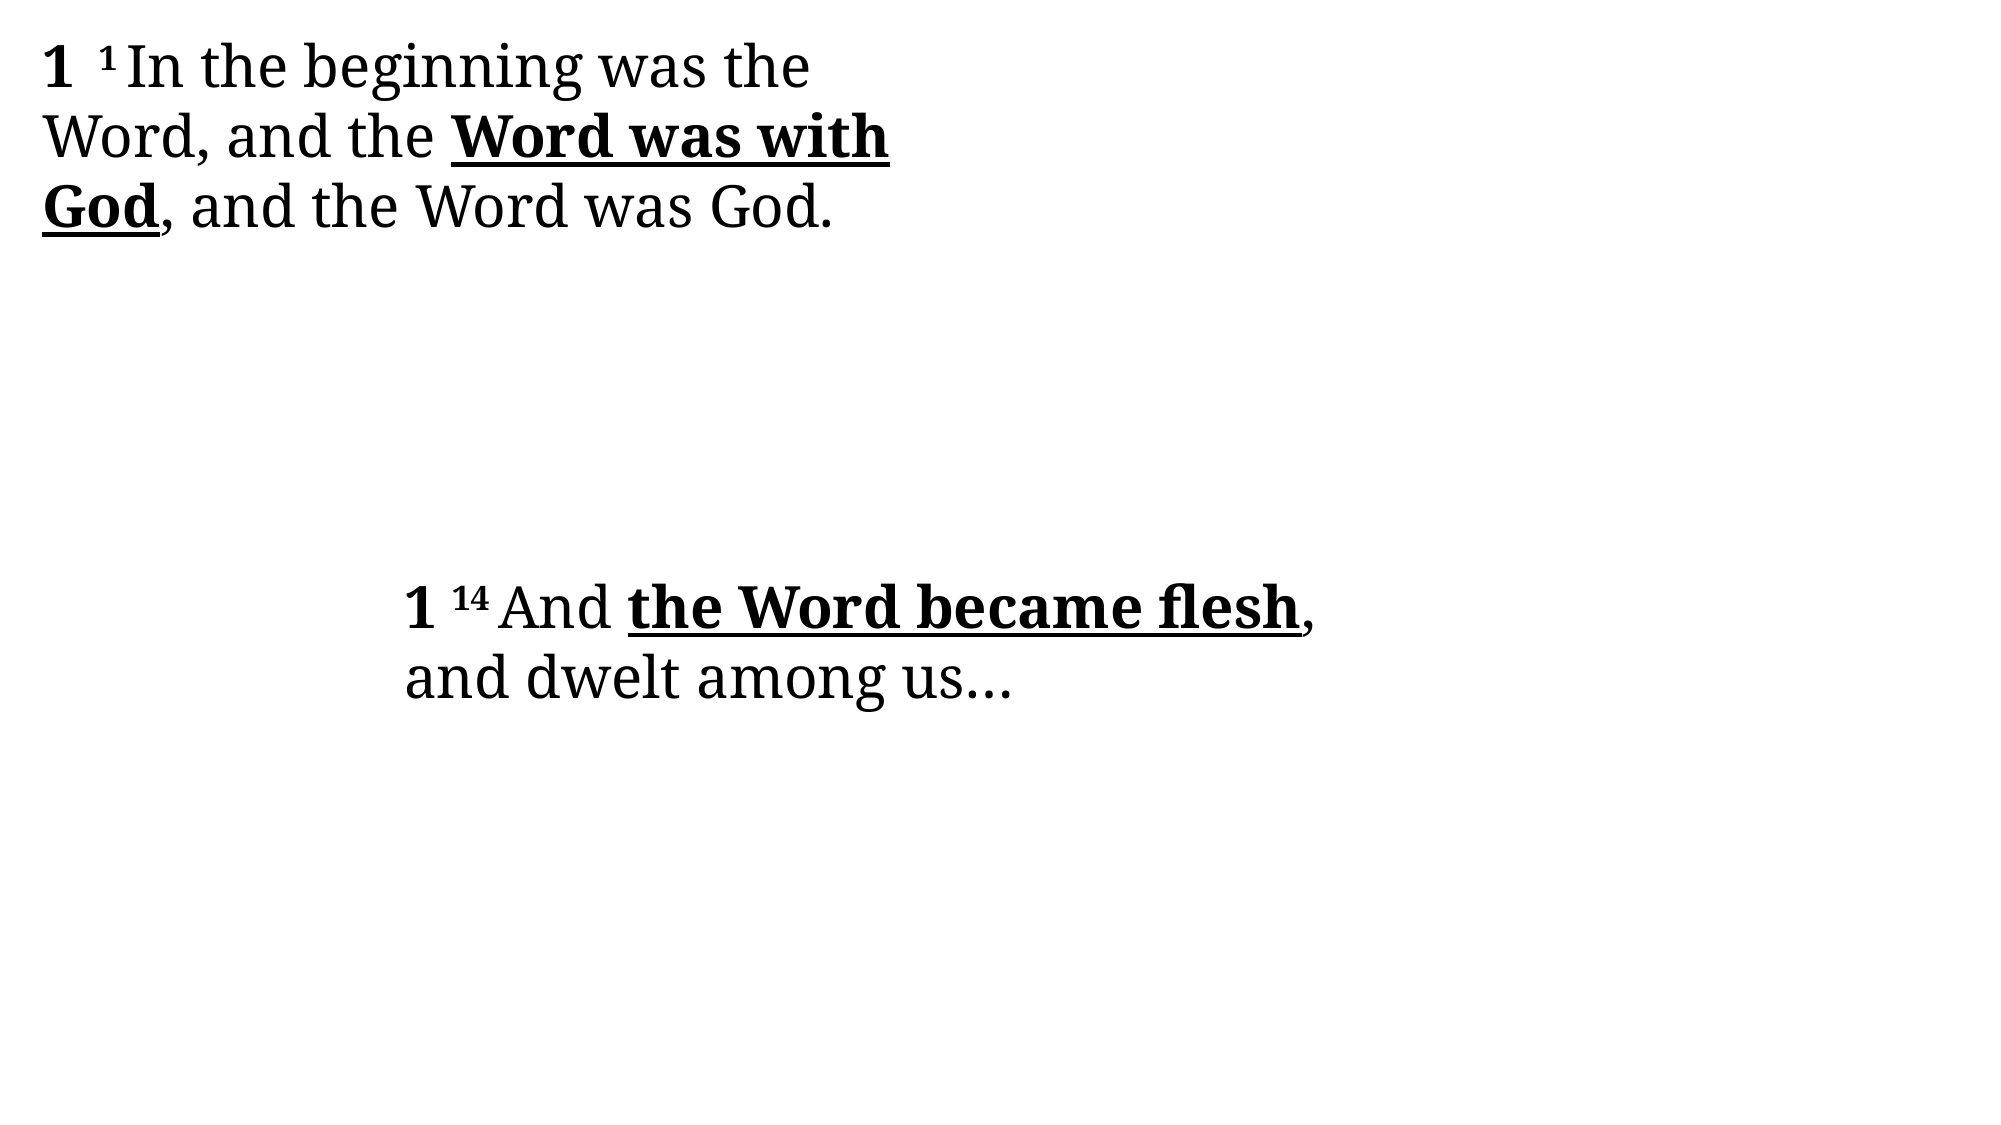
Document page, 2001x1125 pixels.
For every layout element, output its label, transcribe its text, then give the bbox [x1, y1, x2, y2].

text_box 1 14 And the Word became flesh, and dwelt among us… [389, 562, 1390, 718]
text_box 1 1 In the beginning was the Word, and the Word was with God, and the Word was God. [27, 22, 1000, 247]
